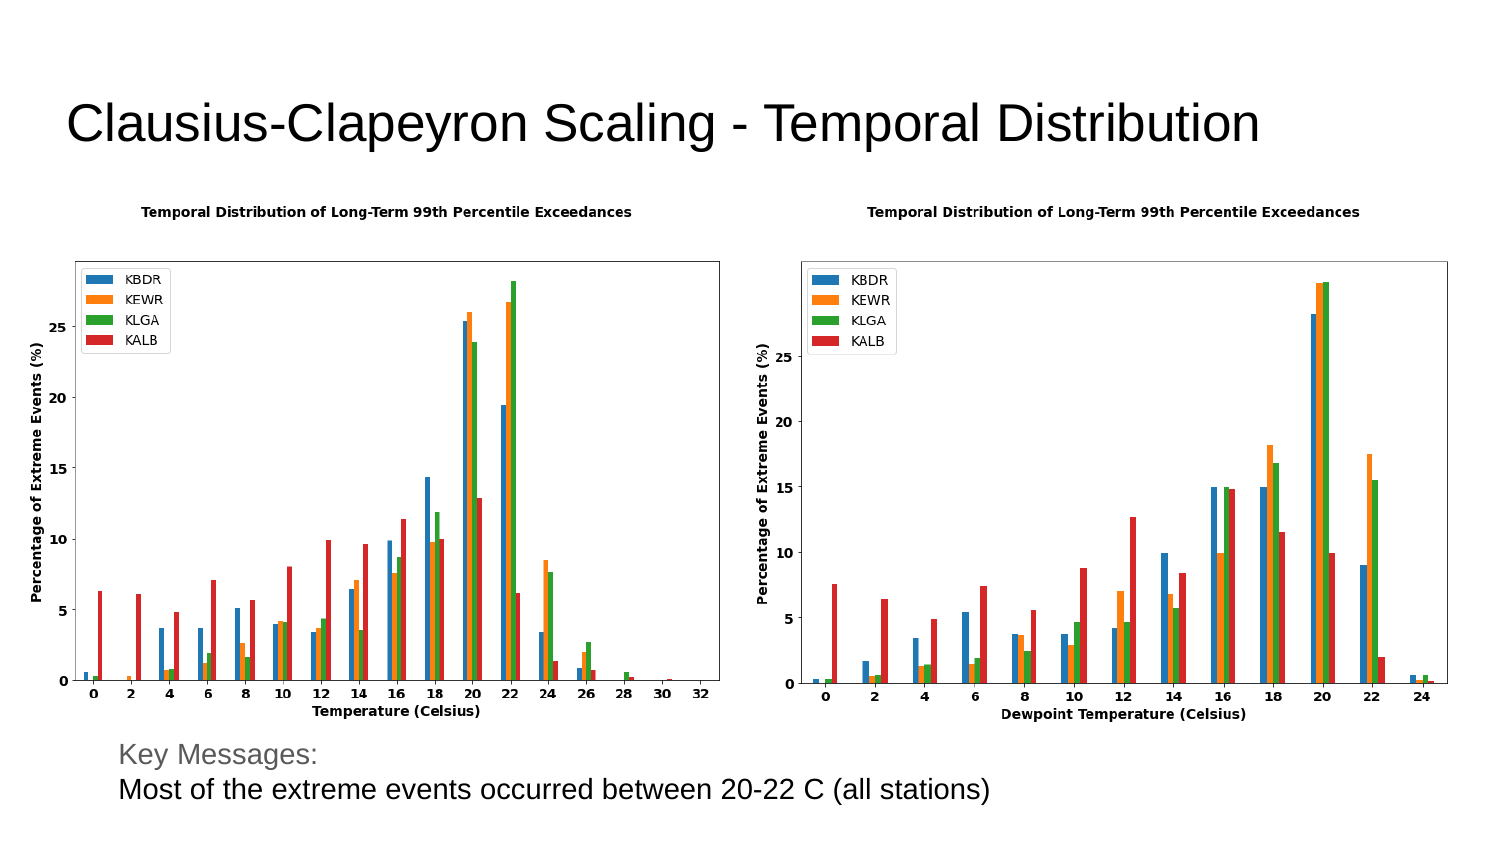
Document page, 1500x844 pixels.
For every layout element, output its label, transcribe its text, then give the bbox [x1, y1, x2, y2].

picture [749, 199, 1454, 727]
title Clausius-Clapeyron Scaling - Temporal Distribution [51, 72, 1449, 167]
picture [24, 199, 726, 724]
text_box Key Messages: Most of the extreme events occurred between 20-22 C (all stations) [103, 727, 1290, 813]
